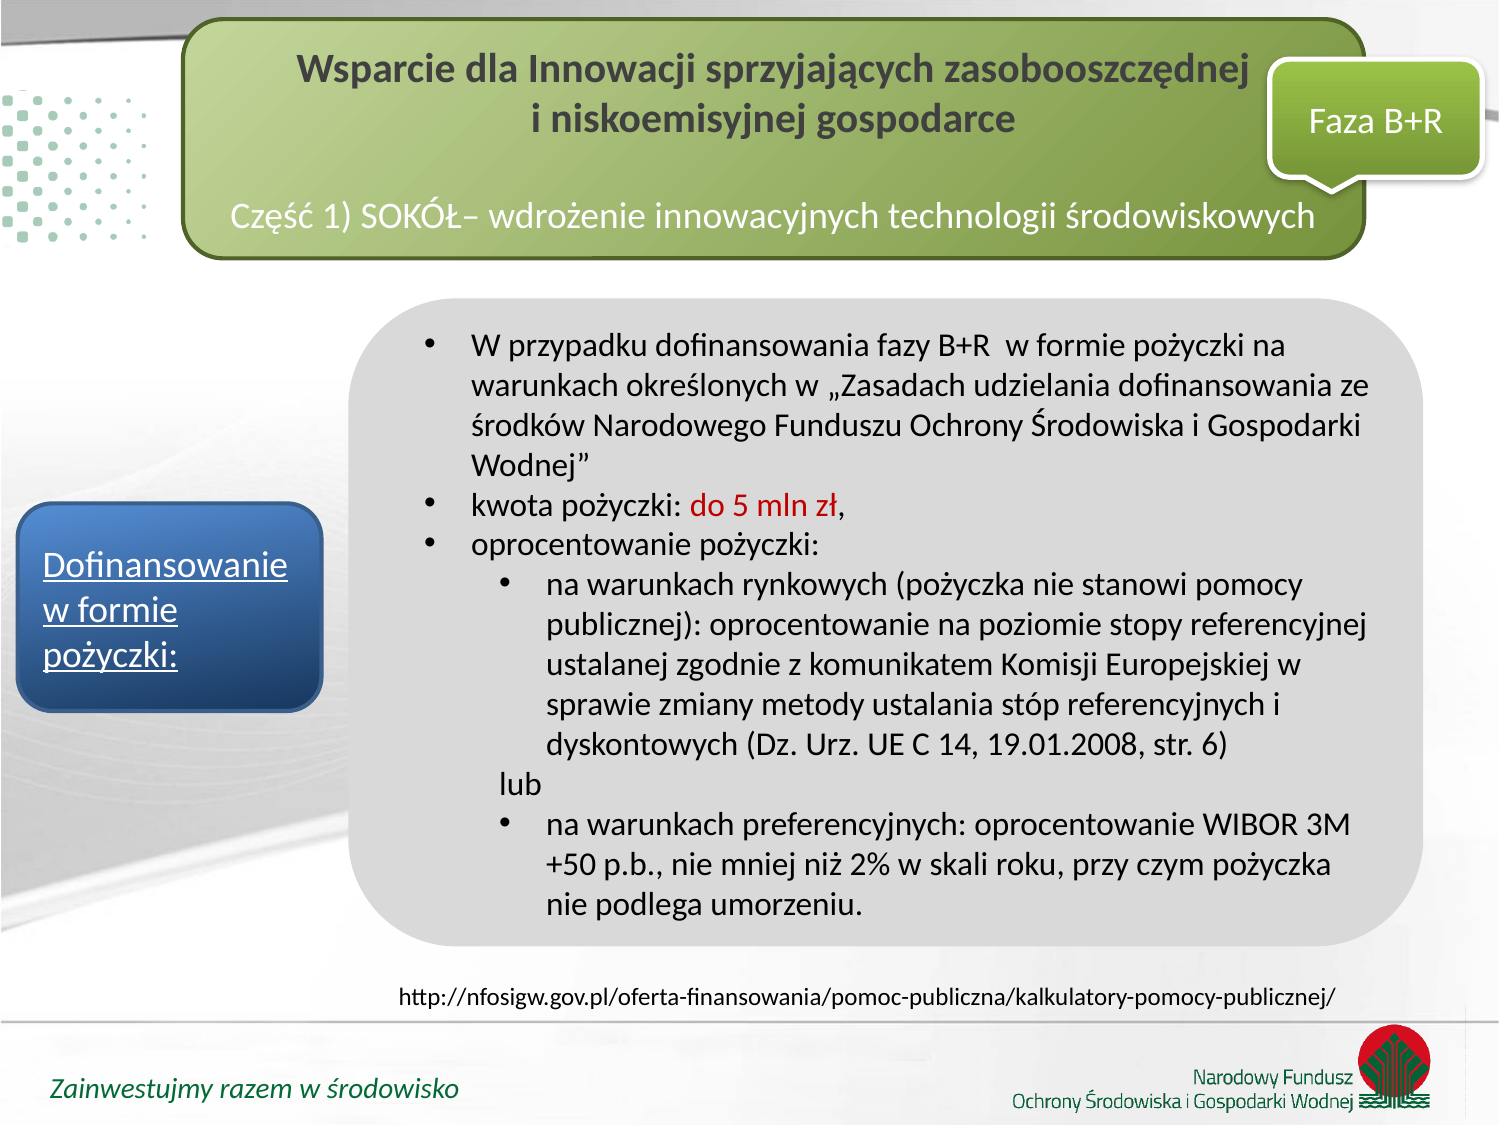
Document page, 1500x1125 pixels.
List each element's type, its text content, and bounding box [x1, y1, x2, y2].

text_box http://nfosigw.gov.pl/oferta-finansowania/pomoc-publiczna/kalkulatory-pomocy-publicznej/ [383, 972, 1435, 1018]
text_box Wsparcie dla Innowacji sprzyjających zasobooszczędnej i niskoemisyjnej gospodarce Część 1) SOKÓŁ– wdrożenie innowacyjnych technologii środowiskowych [180, 17, 1367, 261]
text_box Dofinansowanie w formie pożyczki: [15, 501, 324, 714]
text_box Faza B+R [1269, 59, 1483, 192]
text_box W przypadku dofinansowania fazy B+R w formie pożyczki na warunkach określonych w „Zasadach udzielania dofinansowania ze środków Narodowego Funduszu Ochrony Środowiska i Gospodarki Wodnej” kwota pożyczki: do 5 mln zł, oprocentowanie pożyczki: na warunkach rynkowych (pożyczka nie stanowi pomocy publicznej): oprocentowanie na poziomie stopy referencyjnej ustalanej zgodnie z komunikatem Komisji Europejskiej w sprawie zmiany metody ustalania stóp referencyjnych i dyskontowych (Dz. Urz. UE C 14, 19.01.2008, str. 6) lub na warunkach preferencyjnych: oprocentowanie WIBOR 3M +50 p.b., nie mniej niż 2% w skali roku, przy czym pożyczka nie podlega umorzeniu. [346, 296, 1426, 949]
picture [0, 0, 1499, 1125]
